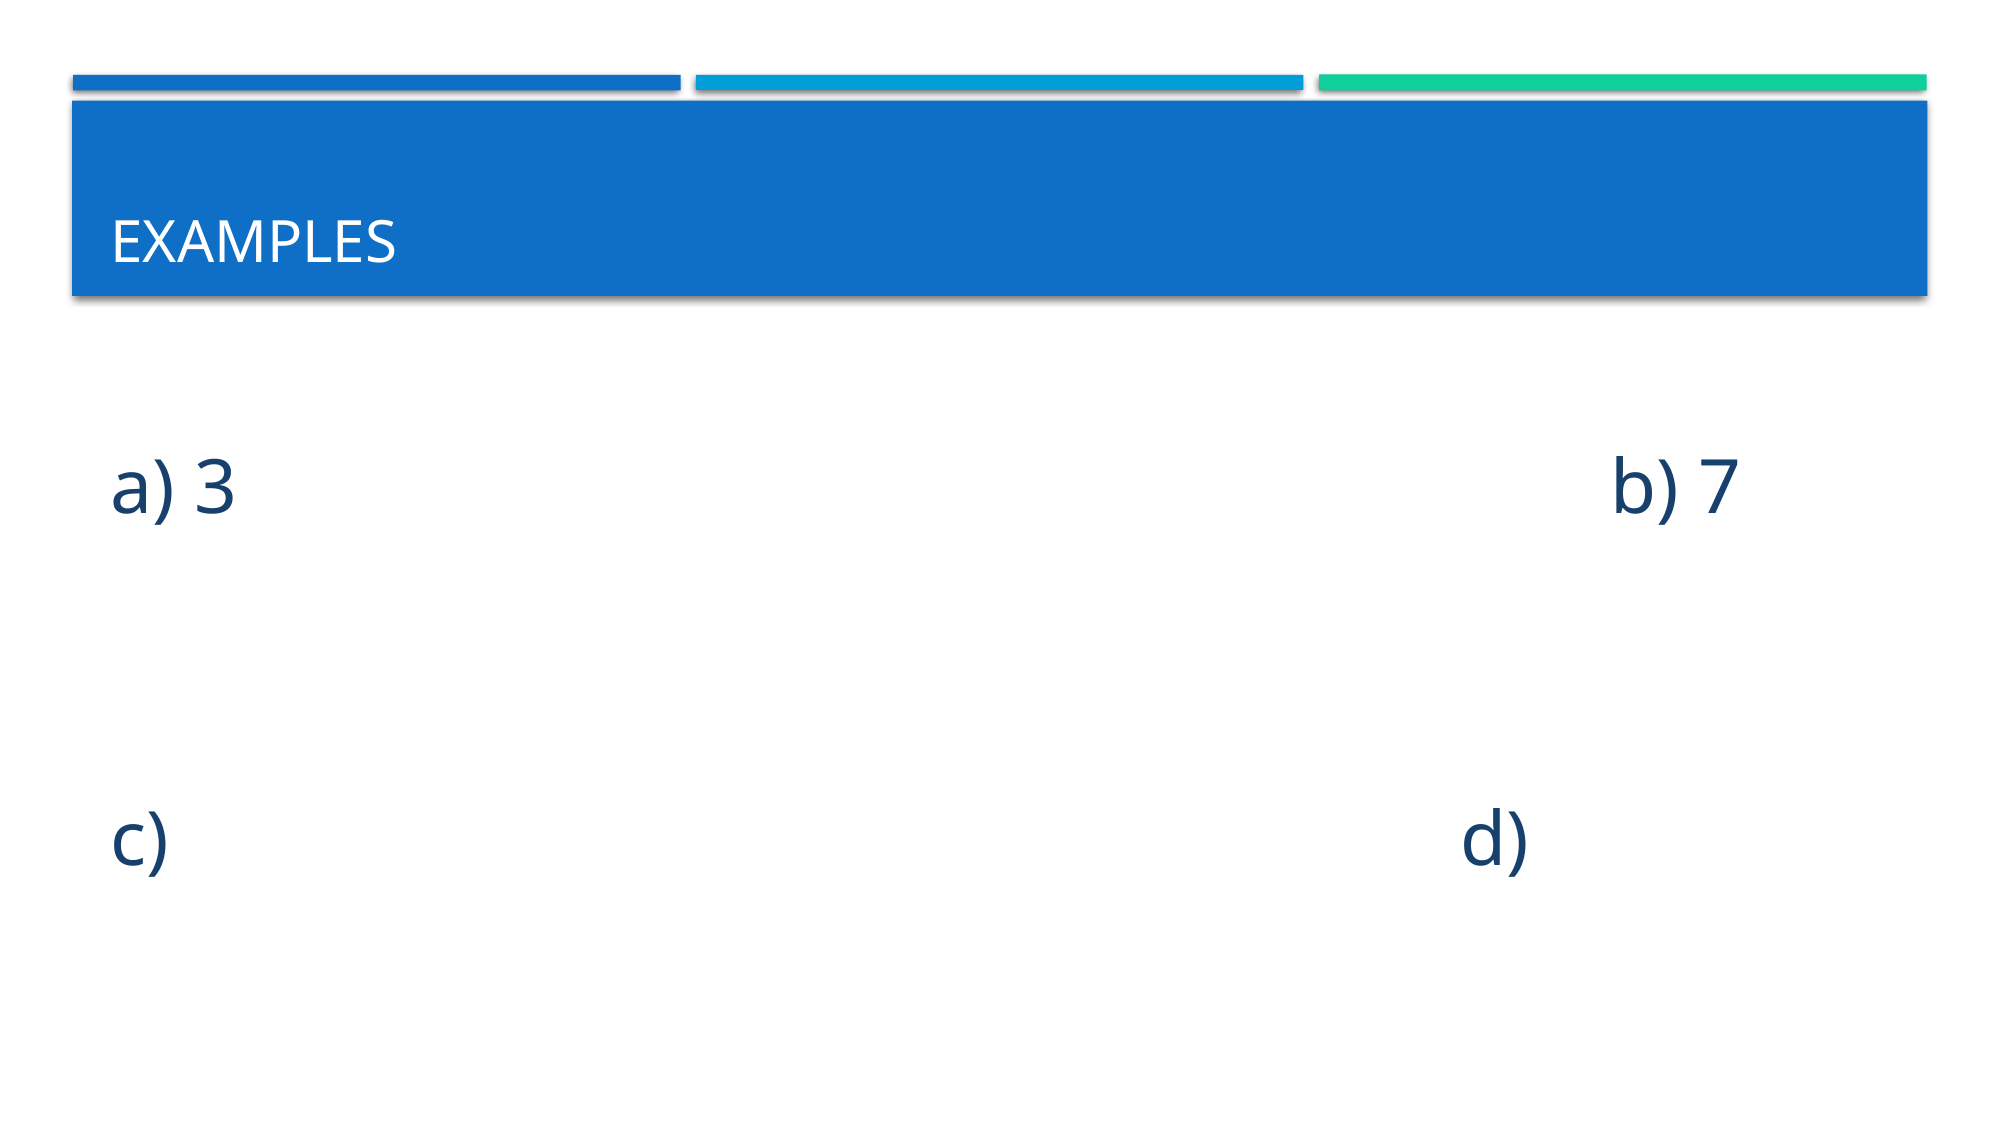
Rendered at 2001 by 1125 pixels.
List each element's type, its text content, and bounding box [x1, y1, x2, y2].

title examples [95, 115, 1905, 282]
